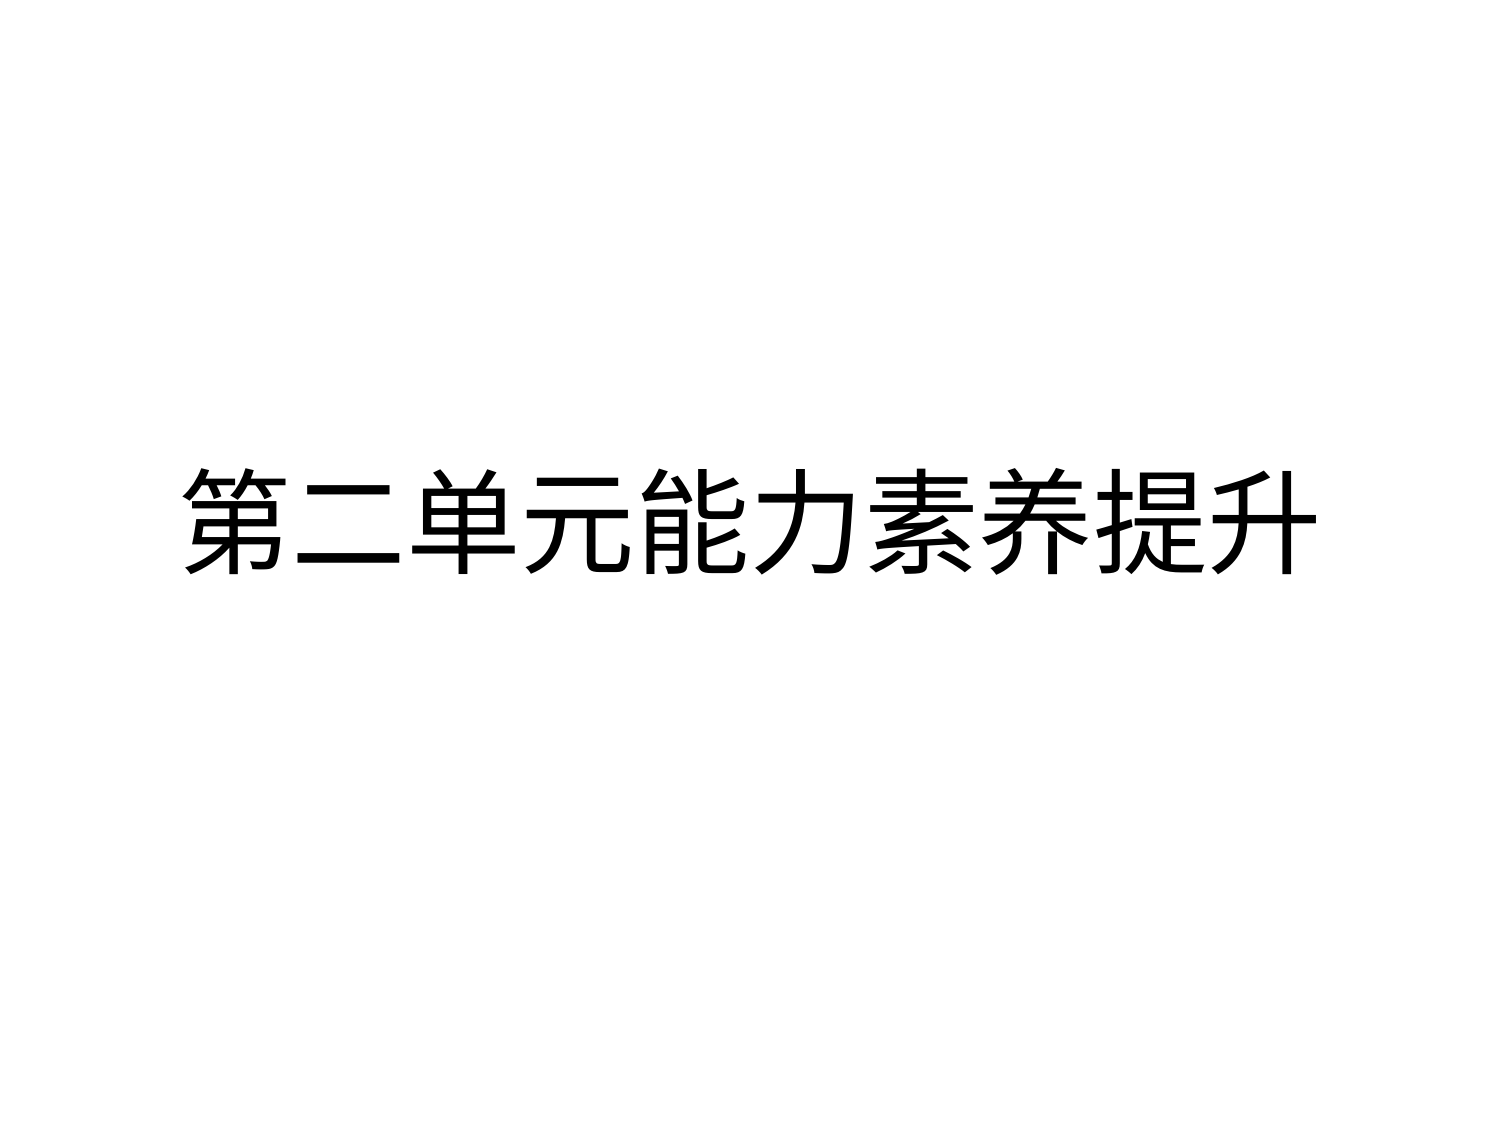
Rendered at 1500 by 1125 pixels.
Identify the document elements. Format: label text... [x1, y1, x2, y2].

text_box 第二单元能力素养提升 [0, 374, 1500, 596]
